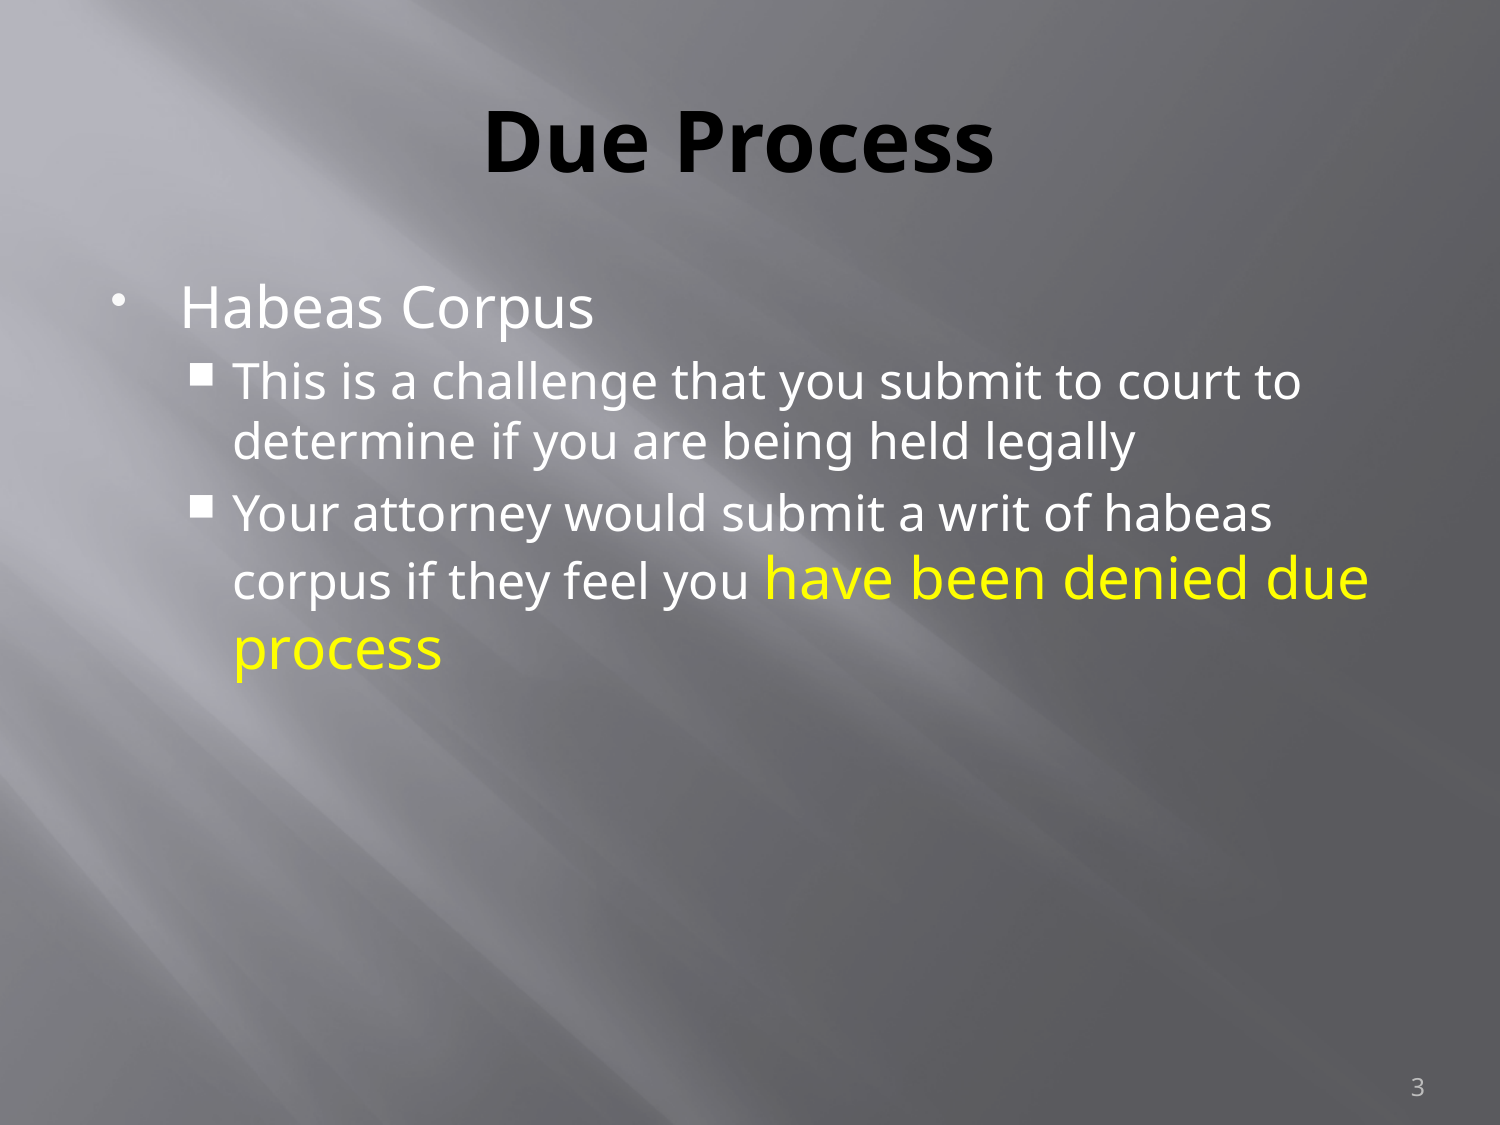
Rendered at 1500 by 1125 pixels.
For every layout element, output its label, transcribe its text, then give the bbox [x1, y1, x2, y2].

title Due Process [75, 45, 1425, 233]
slide_number 3 [1299, 1052, 1425, 1113]
list Habeas Corpus This is a challenge that you submit to court to determine if you are being held legally Your attorney would submit a writ of habeas corpus if they feel you have been denied due process [75, 262, 1425, 1035]
